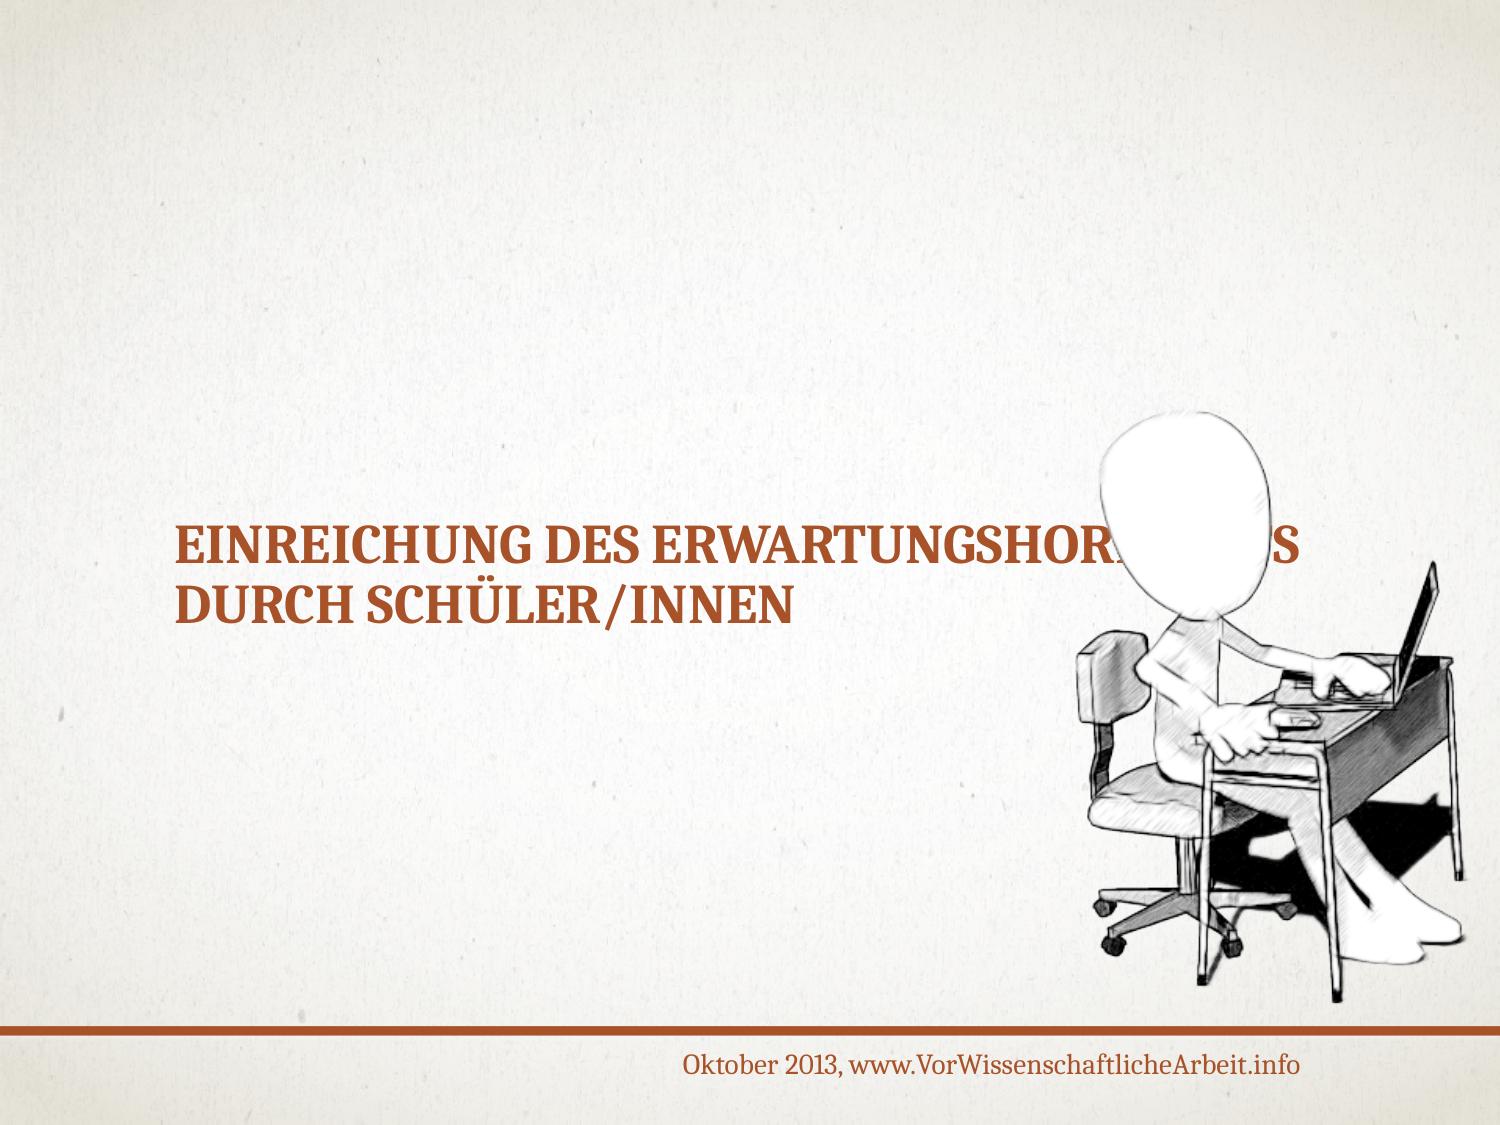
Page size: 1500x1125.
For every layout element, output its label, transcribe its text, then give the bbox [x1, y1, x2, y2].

title Einreichung DES Erwartungshorizonts durch Schüler/INNEN [159, 456, 1075, 644]
picture [0, 0, 1500, 1026]
picture [0, 1036, 1500, 1125]
